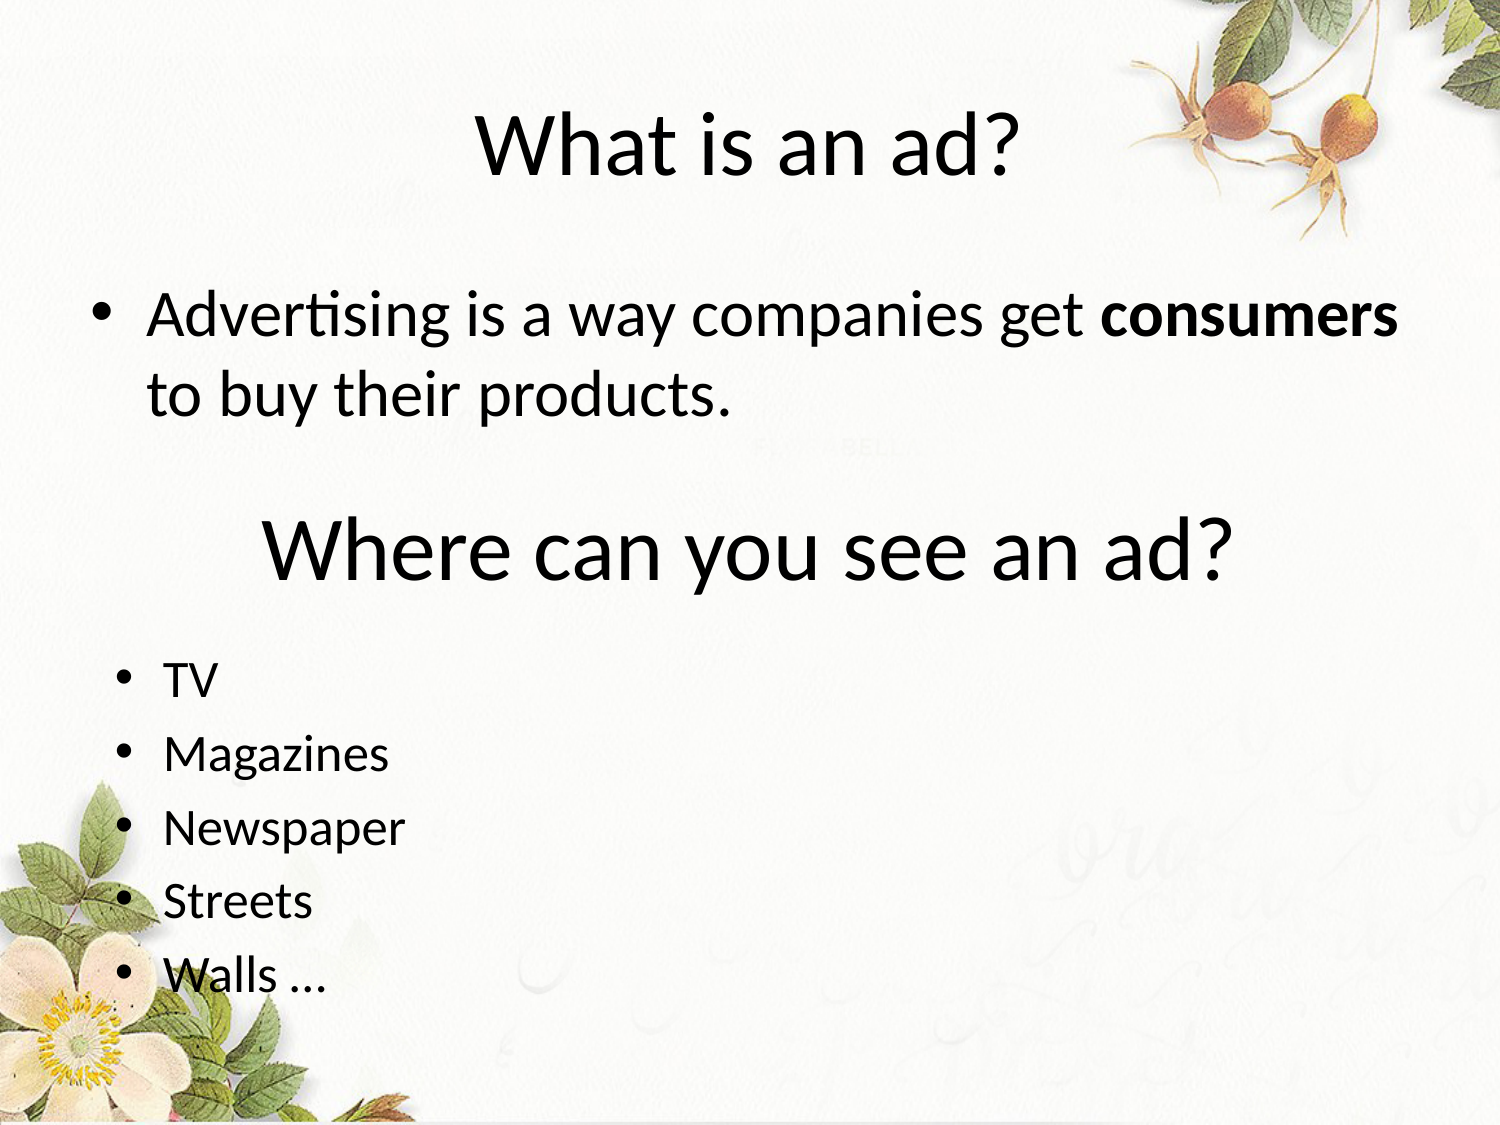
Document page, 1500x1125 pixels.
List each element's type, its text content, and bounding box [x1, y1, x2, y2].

text_box TV Magazines Newspaper Streets Walls … [99, 637, 1450, 1013]
title What is an ad? [75, 45, 1425, 233]
picture [0, 0, 1500, 1125]
text_box Where can you see an ad? [74, 450, 1425, 638]
list Advertising is a way companies get consumers to buy their products. [75, 262, 1425, 450]
